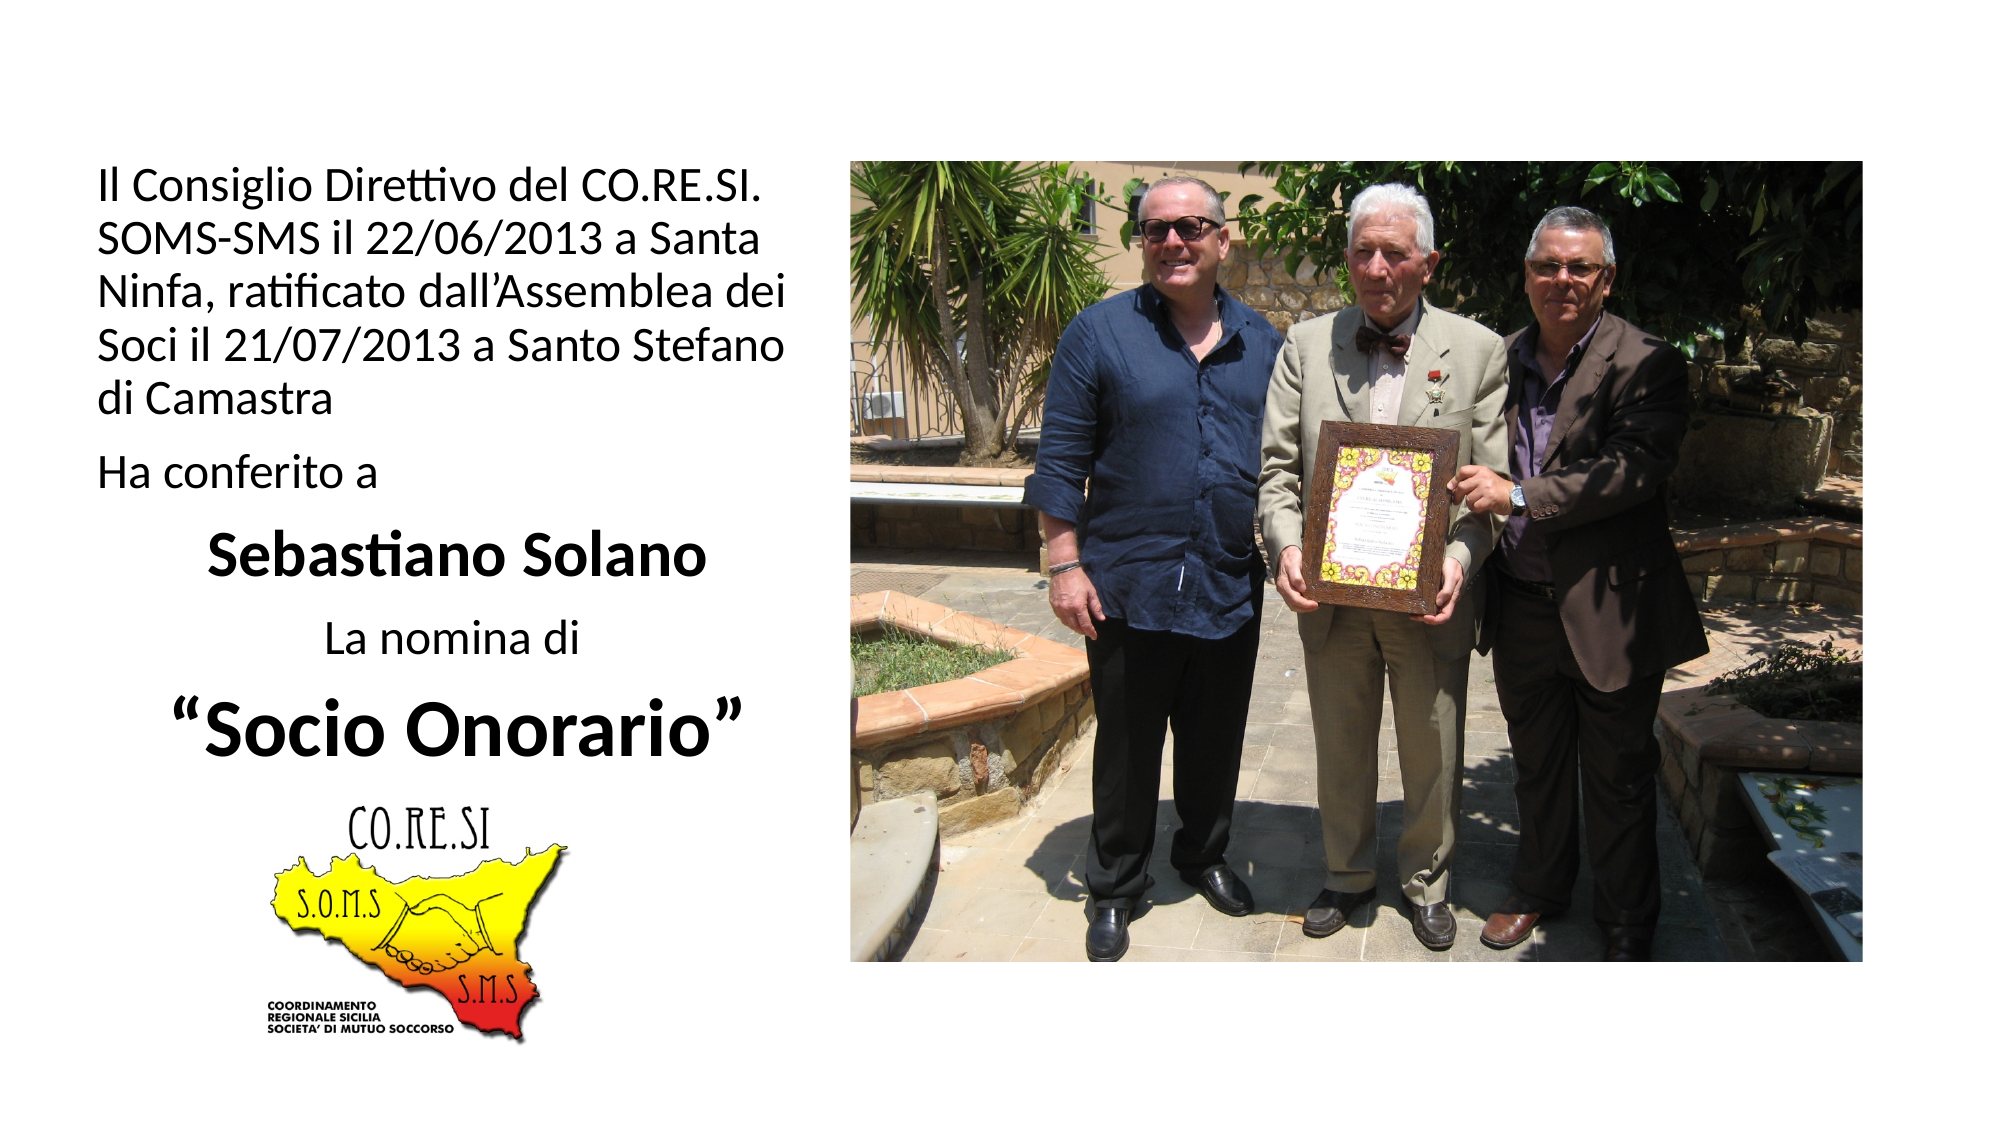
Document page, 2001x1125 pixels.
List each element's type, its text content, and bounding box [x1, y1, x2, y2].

list Il Consiglio Direttivo del CO.RE.SI. SOMS-SMS il 22/06/2013 a Santa Ninfa, ratificato dall’Assemblea dei Soci il 21/07/2013 a Santo Stefano di Camastra Ha conferito a Sebastiano Solano La nomina di “Socio Onorario” [82, 150, 834, 788]
picture [249, 787, 591, 1065]
picture [850, 161, 1863, 962]
